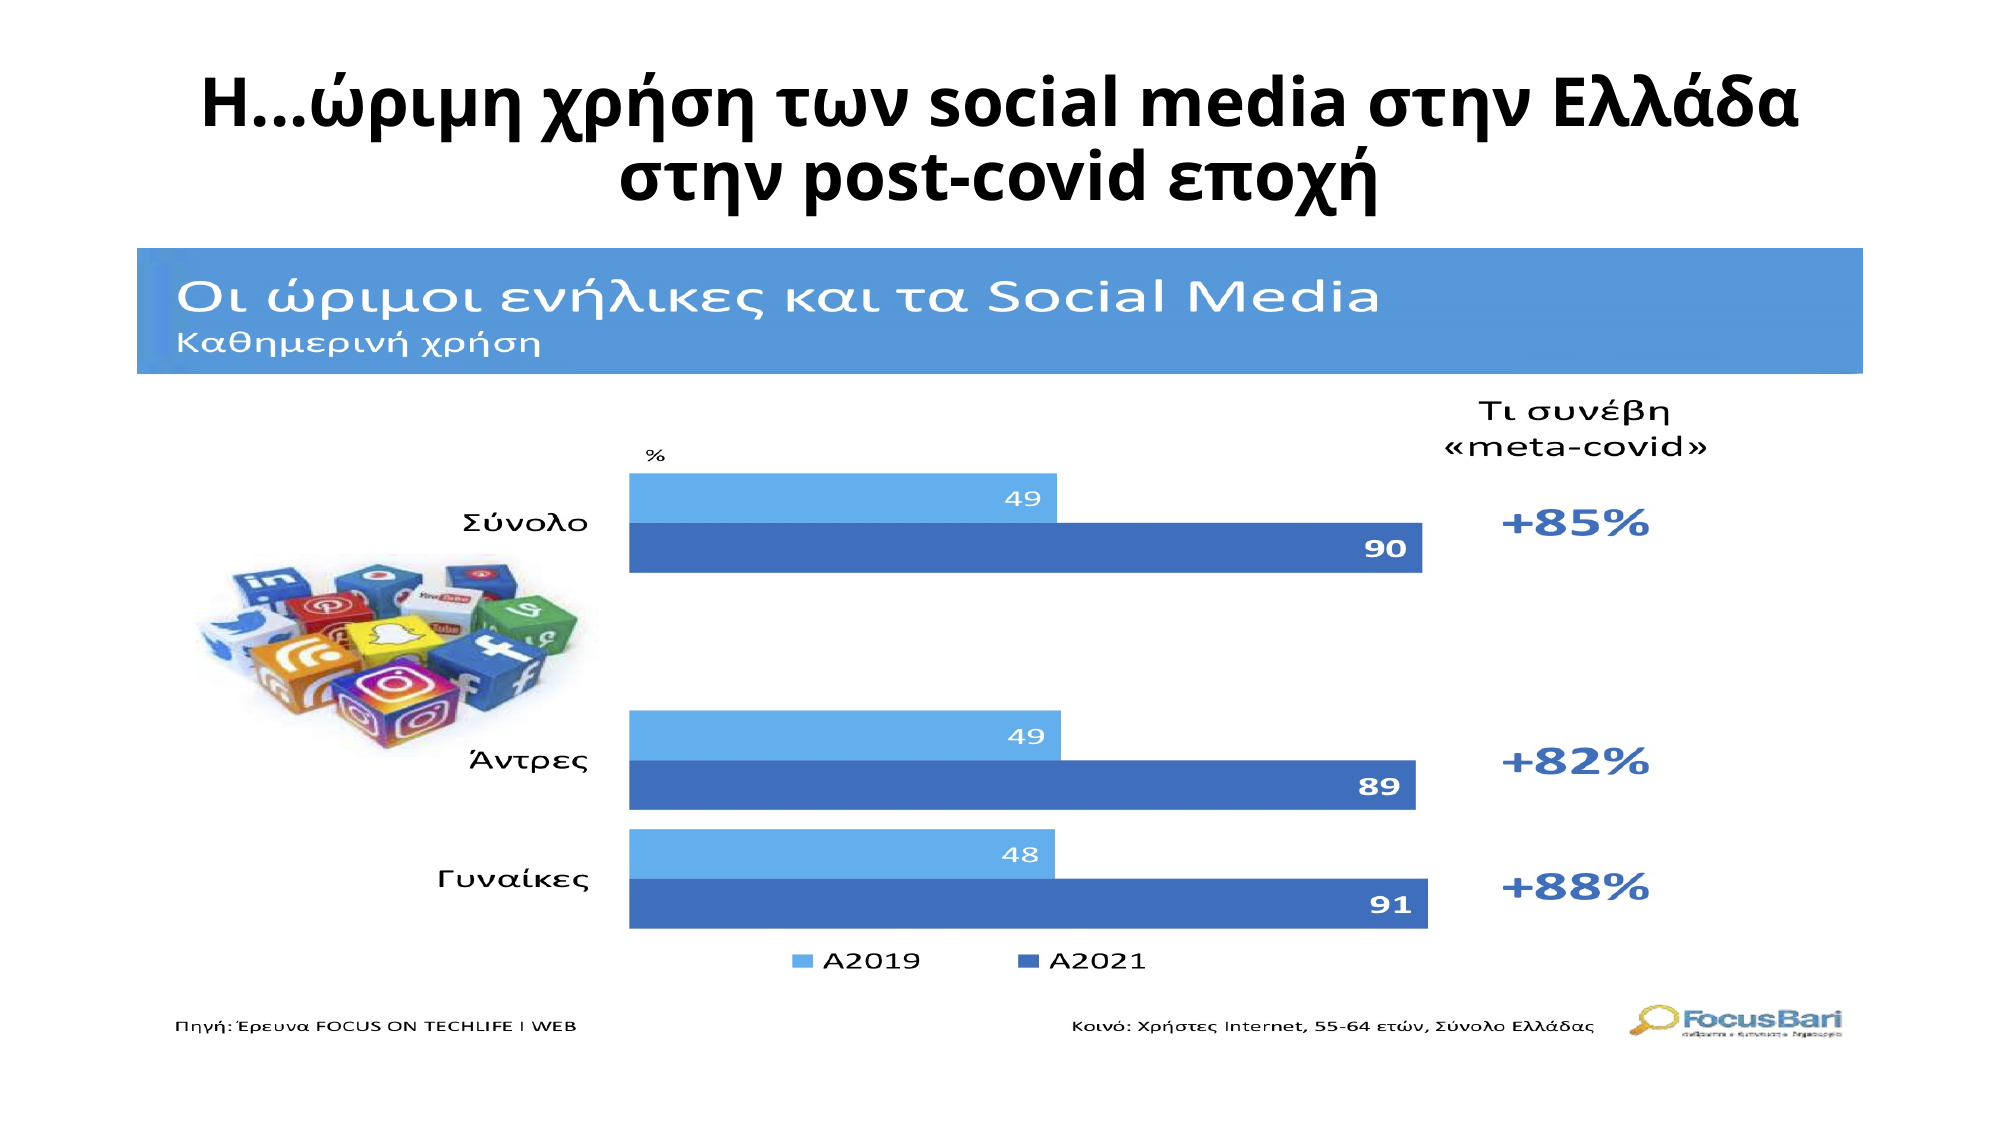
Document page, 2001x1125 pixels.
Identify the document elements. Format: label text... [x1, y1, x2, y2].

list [137, 248, 1863, 1044]
title Η...ώριμη χρήση των social media στην Ελλάδα στην post-covid εποχή [137, 59, 1863, 224]
